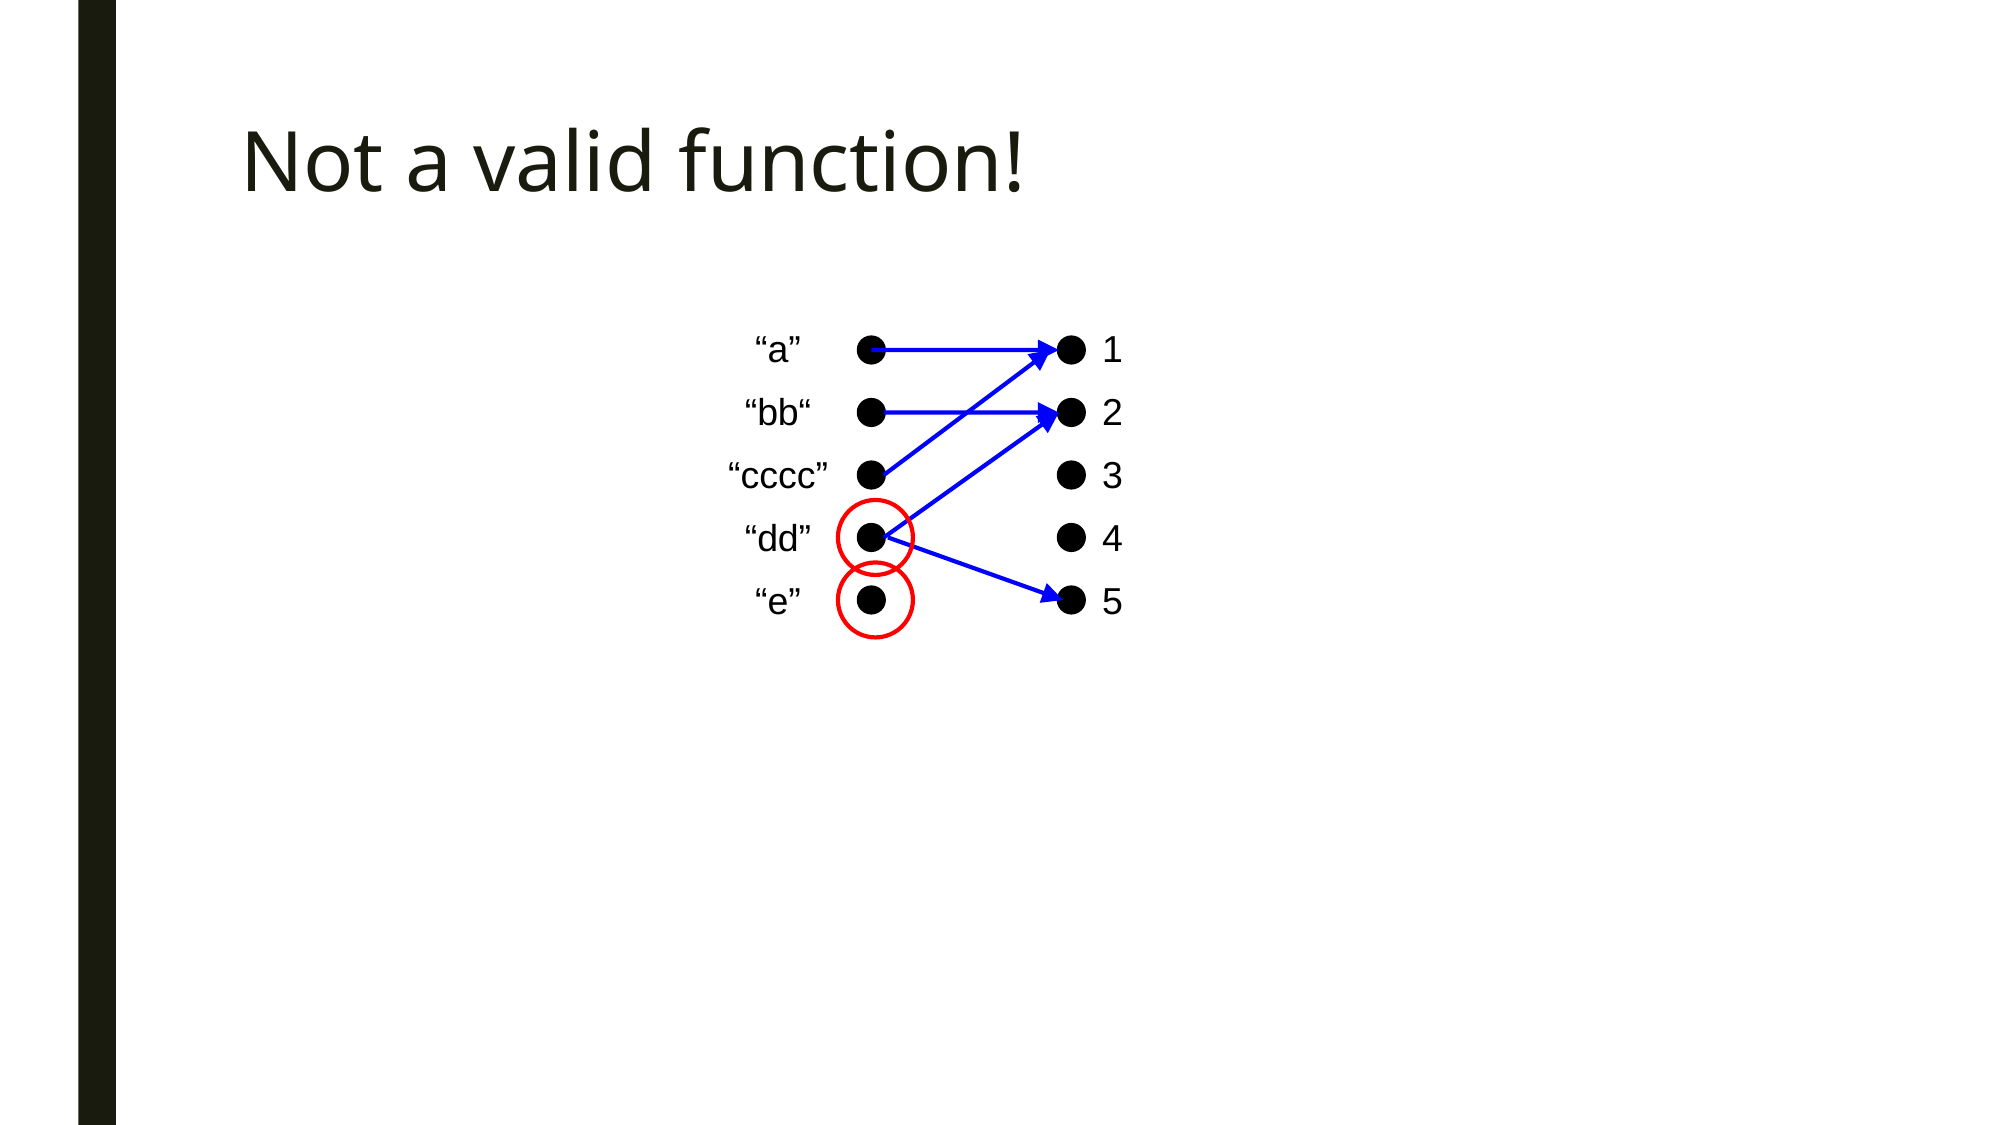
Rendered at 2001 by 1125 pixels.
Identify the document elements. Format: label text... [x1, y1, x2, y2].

text_box [854, 631, 897, 638]
title Not a valid function! [225, 112, 1800, 357]
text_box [712, 299, 1138, 631]
